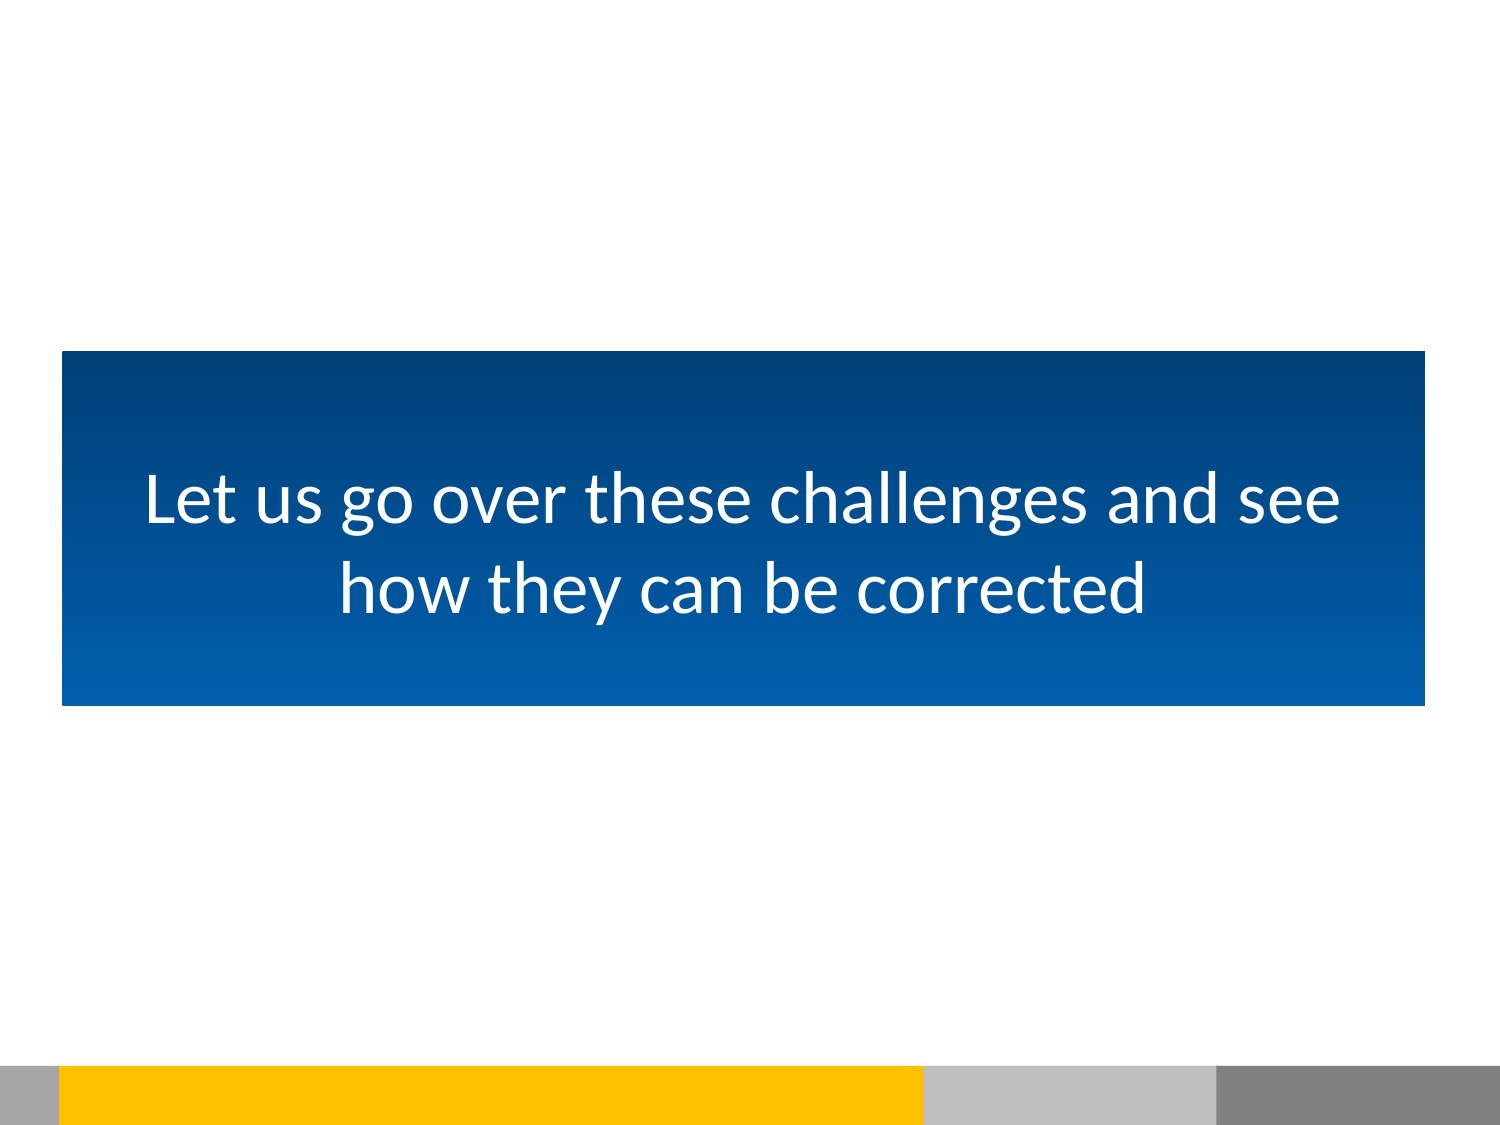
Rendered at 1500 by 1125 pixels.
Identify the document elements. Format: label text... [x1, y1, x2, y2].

text_box [921, 1064, 1214, 1125]
text_box [1214, 1064, 1500, 1125]
text_box [0, 1064, 61, 1125]
text_box [61, 1064, 921, 1125]
text_box Let us go over these challenges and see how they can be corrected [62, 351, 1425, 706]
